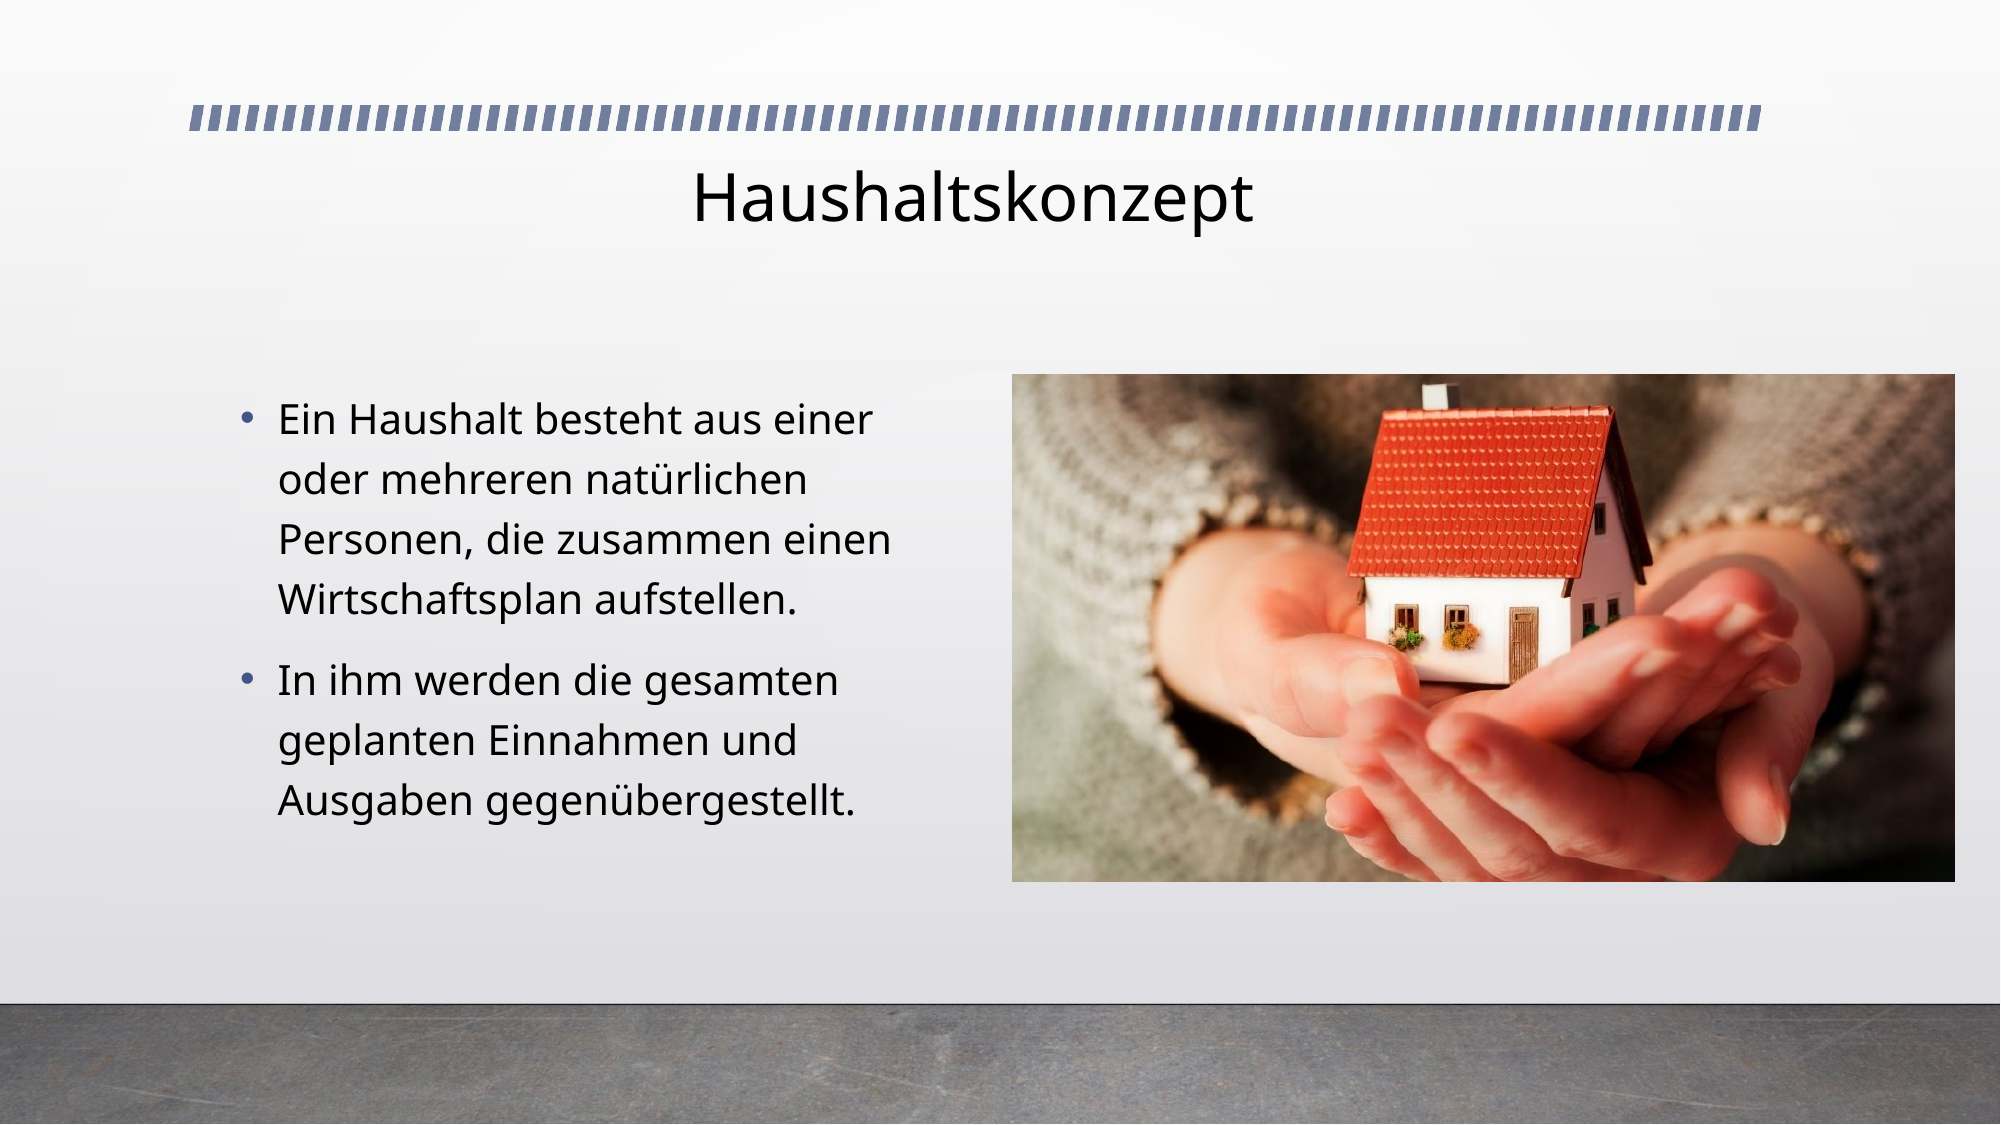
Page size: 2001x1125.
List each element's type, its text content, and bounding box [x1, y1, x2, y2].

list Ein Haushalt besteht aus einer oder mehreren natürlichen Personen, die zusammen einen Wirtschaftsplan aufstellen. In ihm werden die gesamten geplanten Einnahmen und Ausgaben gegenübergestellt. [225, 375, 974, 963]
title Haushaltskonzept [185, 156, 1761, 329]
picture [1012, 374, 1956, 882]
picture [0, 1004, 2000, 1124]
